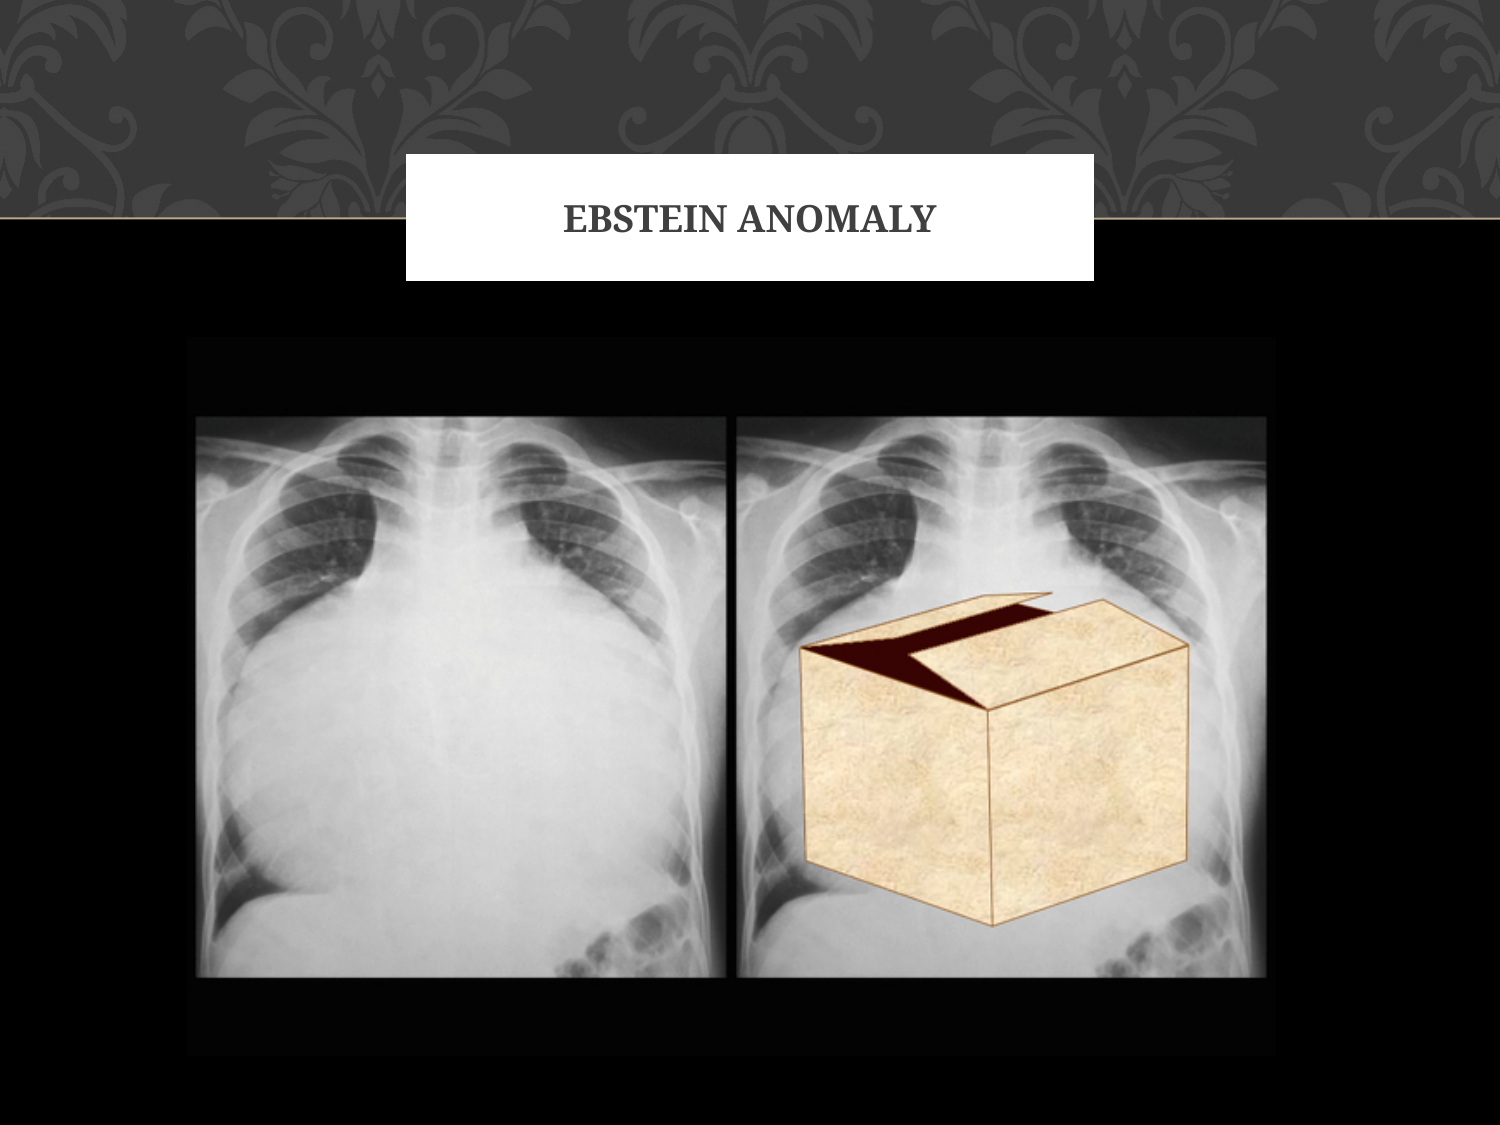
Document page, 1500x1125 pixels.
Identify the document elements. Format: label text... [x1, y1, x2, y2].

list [187, 337, 1276, 1057]
title EBSTEIN ANOMALY [406, 154, 1094, 281]
